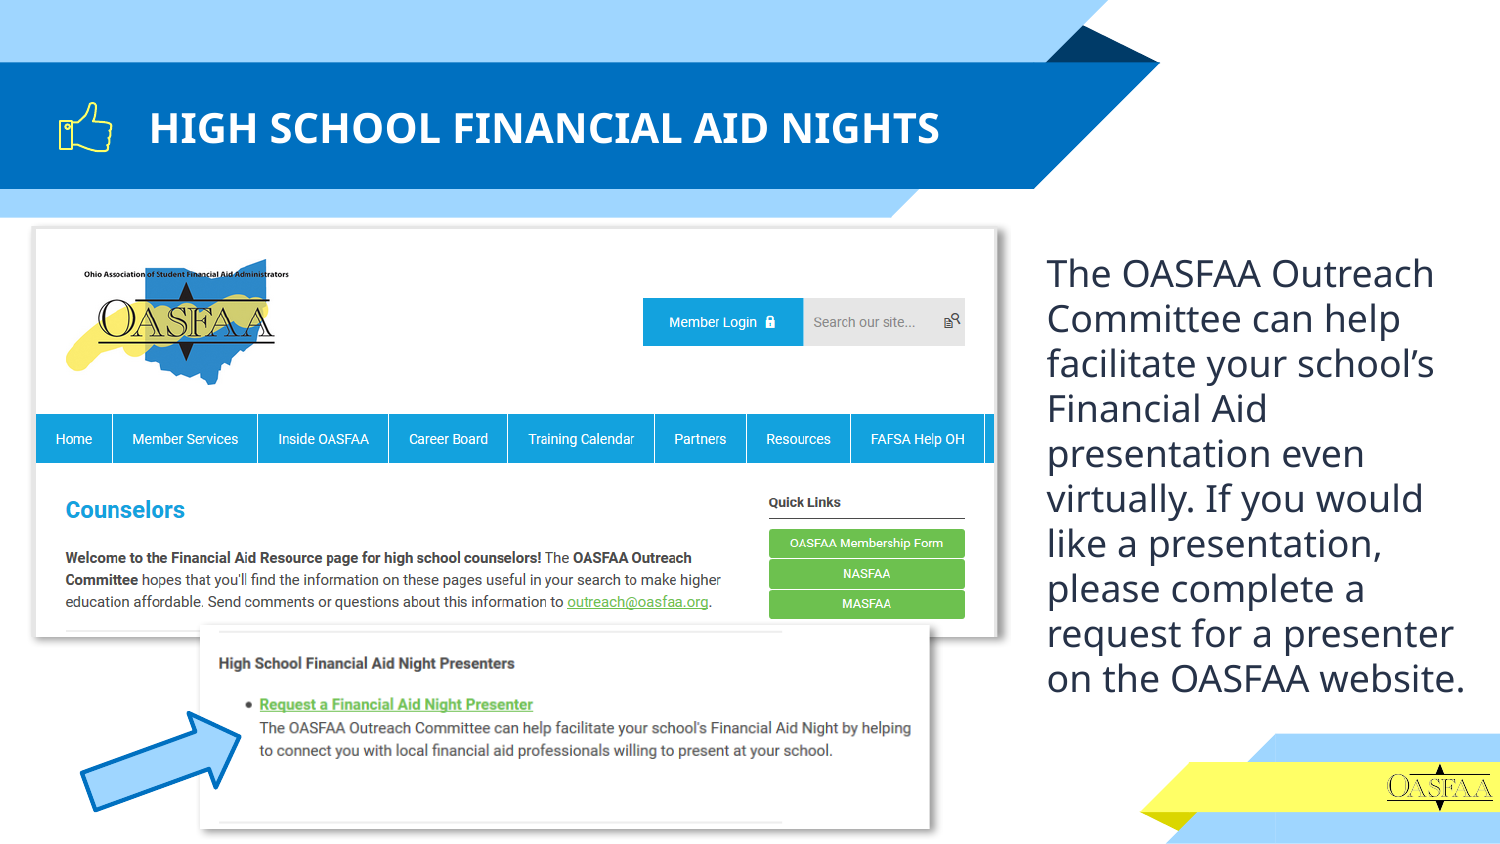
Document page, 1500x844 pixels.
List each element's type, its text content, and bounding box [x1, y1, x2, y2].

title HIGH SCHOOL FINANCIAL AID NIGHTS [133, 64, 997, 190]
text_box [59, 102, 112, 152]
text_box [79, 711, 194, 813]
text_box The OASFAA Outreach Committee can help facilitate your school’s Financial Aid presentation even virtually. If you would like a presentation, please complete a request for a presenter on the OASFAA website. [1031, 242, 1486, 708]
picture [1387, 763, 1493, 812]
picture [31, 226, 998, 830]
